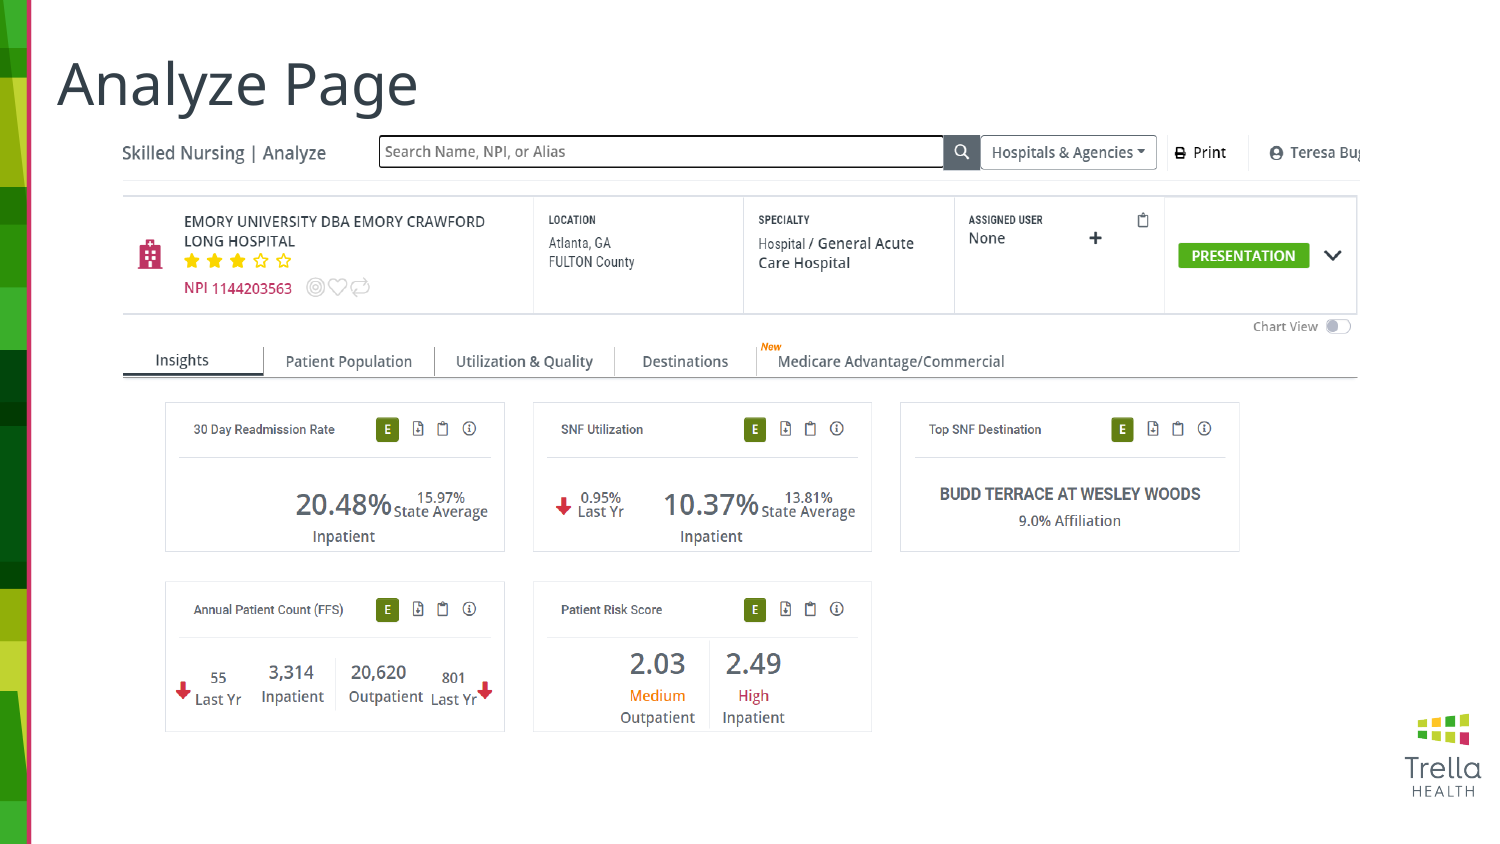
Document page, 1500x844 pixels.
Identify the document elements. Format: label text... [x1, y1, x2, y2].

picture [0, 0, 1500, 844]
title Analyze Page [41, 11, 1317, 152]
